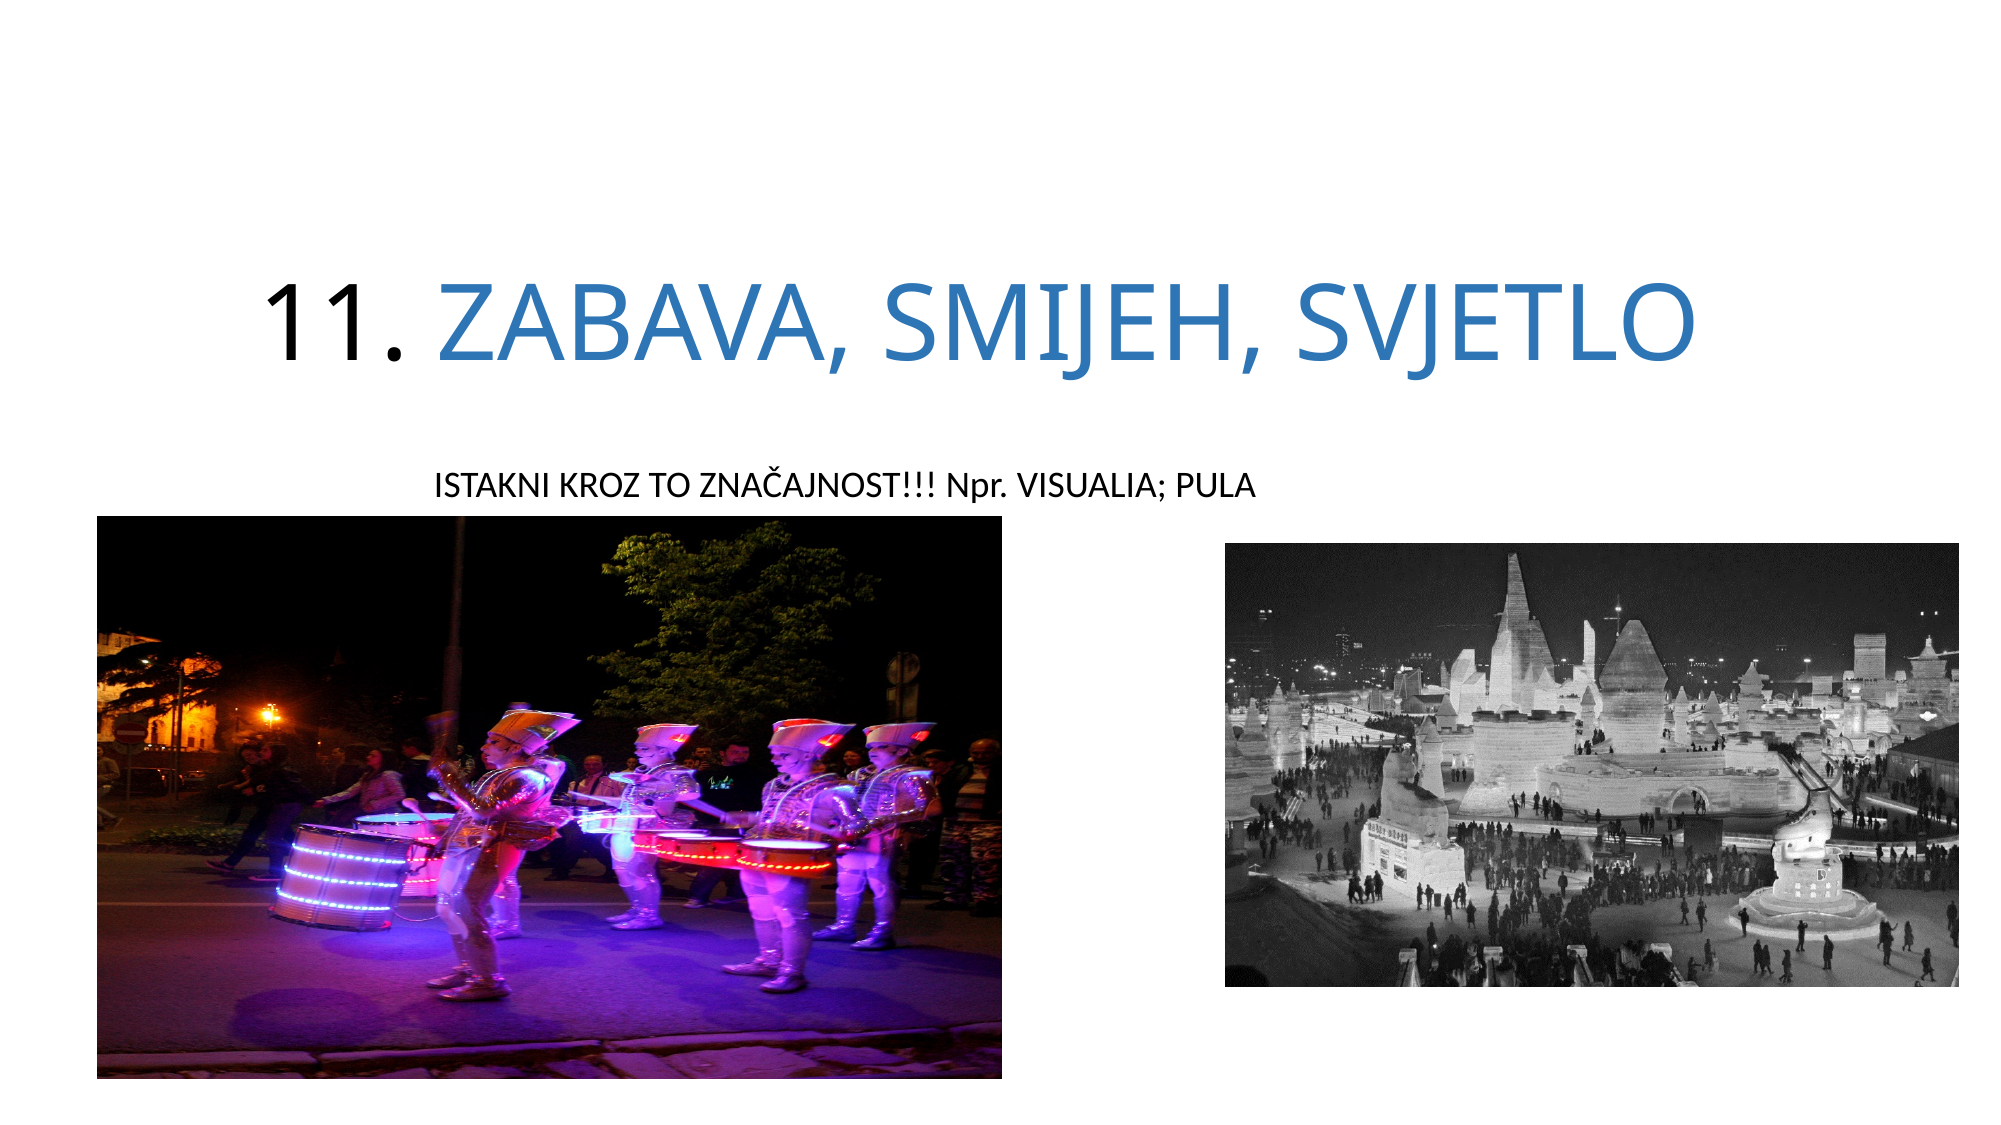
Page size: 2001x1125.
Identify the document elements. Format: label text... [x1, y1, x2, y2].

title 11. ZABAVA, SMIJEH, SVJETLO [229, 39, 1730, 392]
picture [97, 516, 1002, 1079]
text_box ISTAKNI KROZ TO ZNAČAJNOST!!! Npr. VISUALIA; PULA [419, 452, 1493, 603]
picture [1225, 543, 1960, 987]
